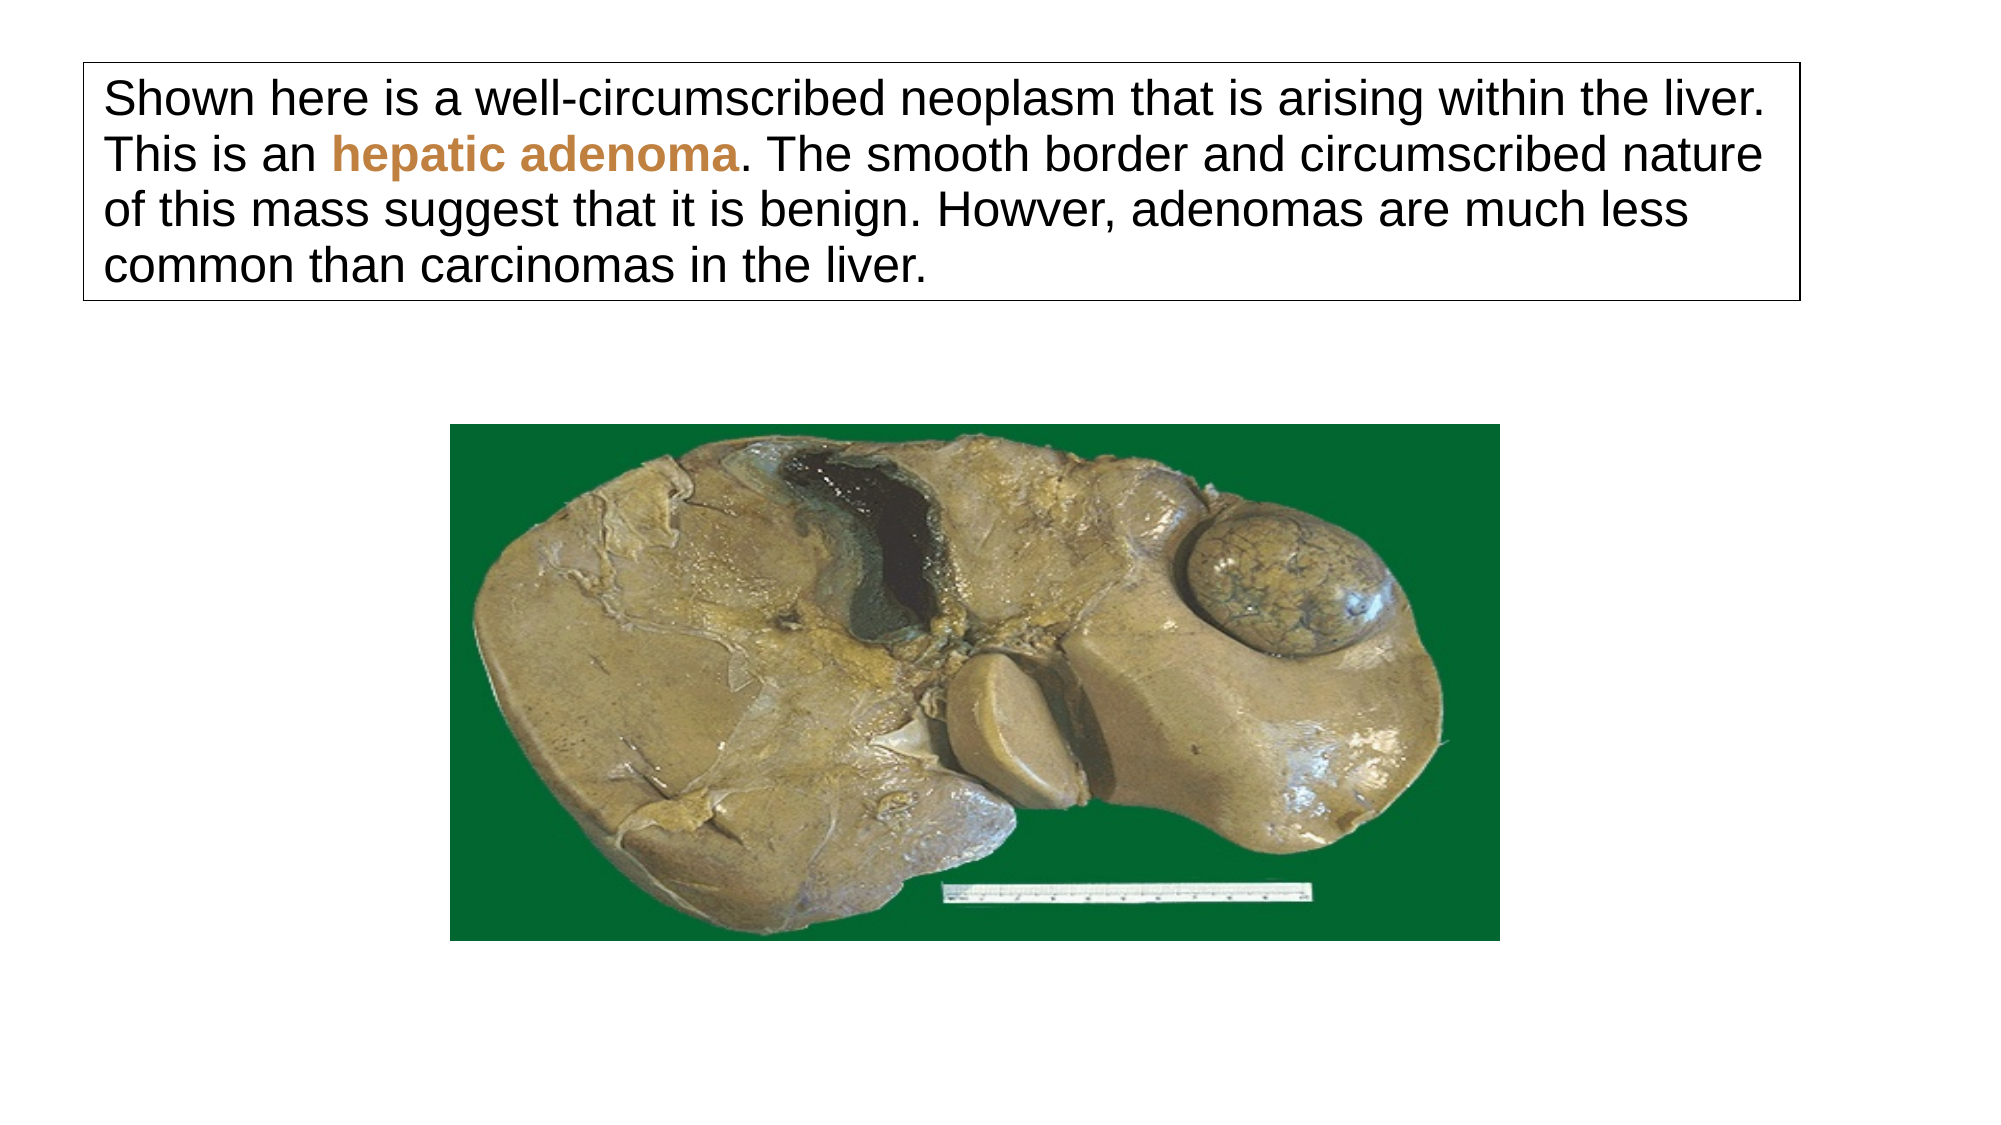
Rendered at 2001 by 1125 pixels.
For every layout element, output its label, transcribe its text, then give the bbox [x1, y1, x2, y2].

picture [449, 424, 1501, 941]
table_header Shown here is a well-circumscribed neoplasm that is arising within the liver. This is an hepatic adenoma. The smooth border and circumscribed nature of this mass suggest that it is benign. Howver, adenomas are much less common than carcinomas in the liver. [84, 63, 1799, 300]
